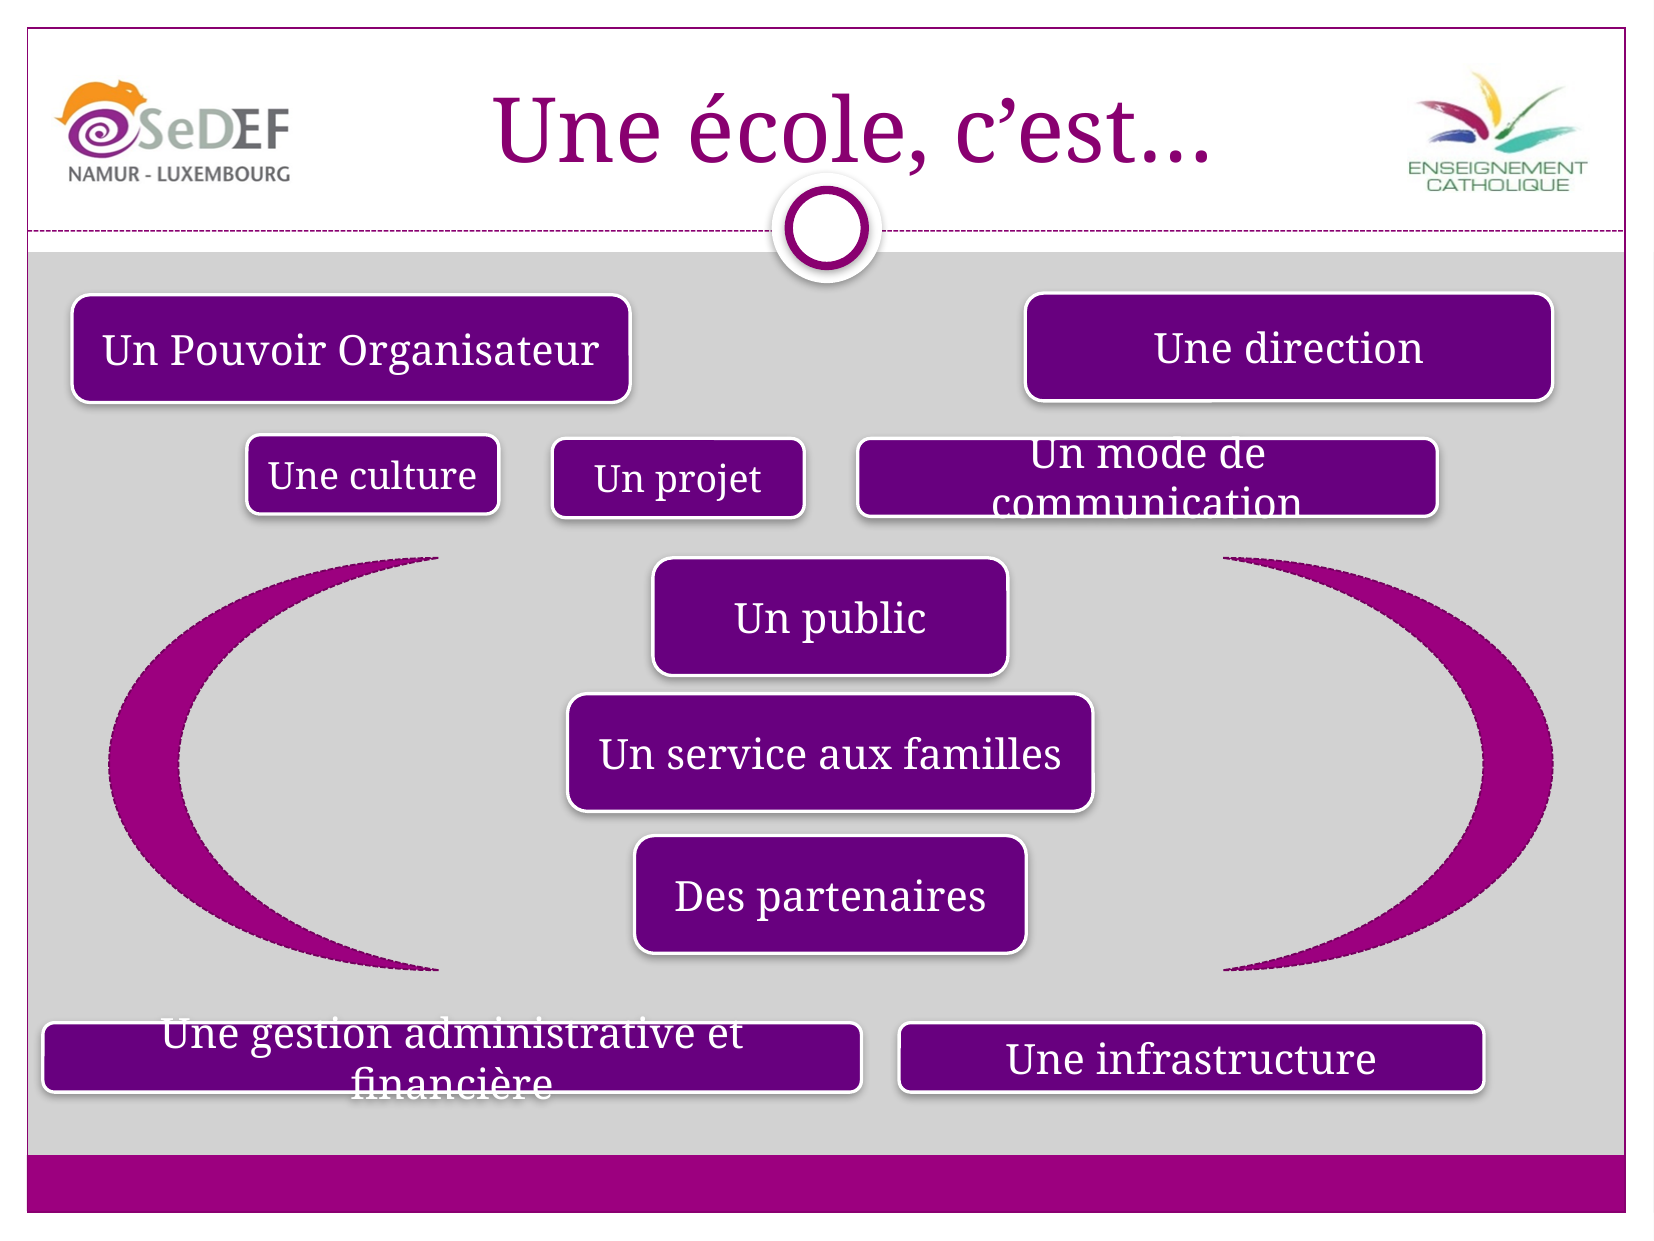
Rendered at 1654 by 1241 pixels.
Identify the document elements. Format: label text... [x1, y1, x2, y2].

text_box [1223, 556, 1554, 972]
picture [1407, 63, 1590, 193]
text_box Une gestion administrative et financière [41, 1021, 864, 1094]
text_box Une culture [245, 433, 501, 516]
text_box Une direction [1023, 291, 1555, 403]
text_box [371, 138, 1289, 199]
text_box Un Pouvoir Organisateur [70, 293, 632, 405]
picture [51, 75, 294, 189]
title Une école, c’est… [473, 60, 1235, 138]
text_box Des partenaires [632, 833, 1028, 955]
text_box Un mode de communication [856, 436, 1439, 519]
text_box Un projet [550, 436, 806, 520]
text_box Une infrastructure [897, 1021, 1486, 1094]
text_box Un service aux familles [565, 691, 1095, 814]
text_box [71, 337, 1148, 522]
text_box [108, 556, 439, 972]
text_box Un public [651, 556, 1010, 678]
